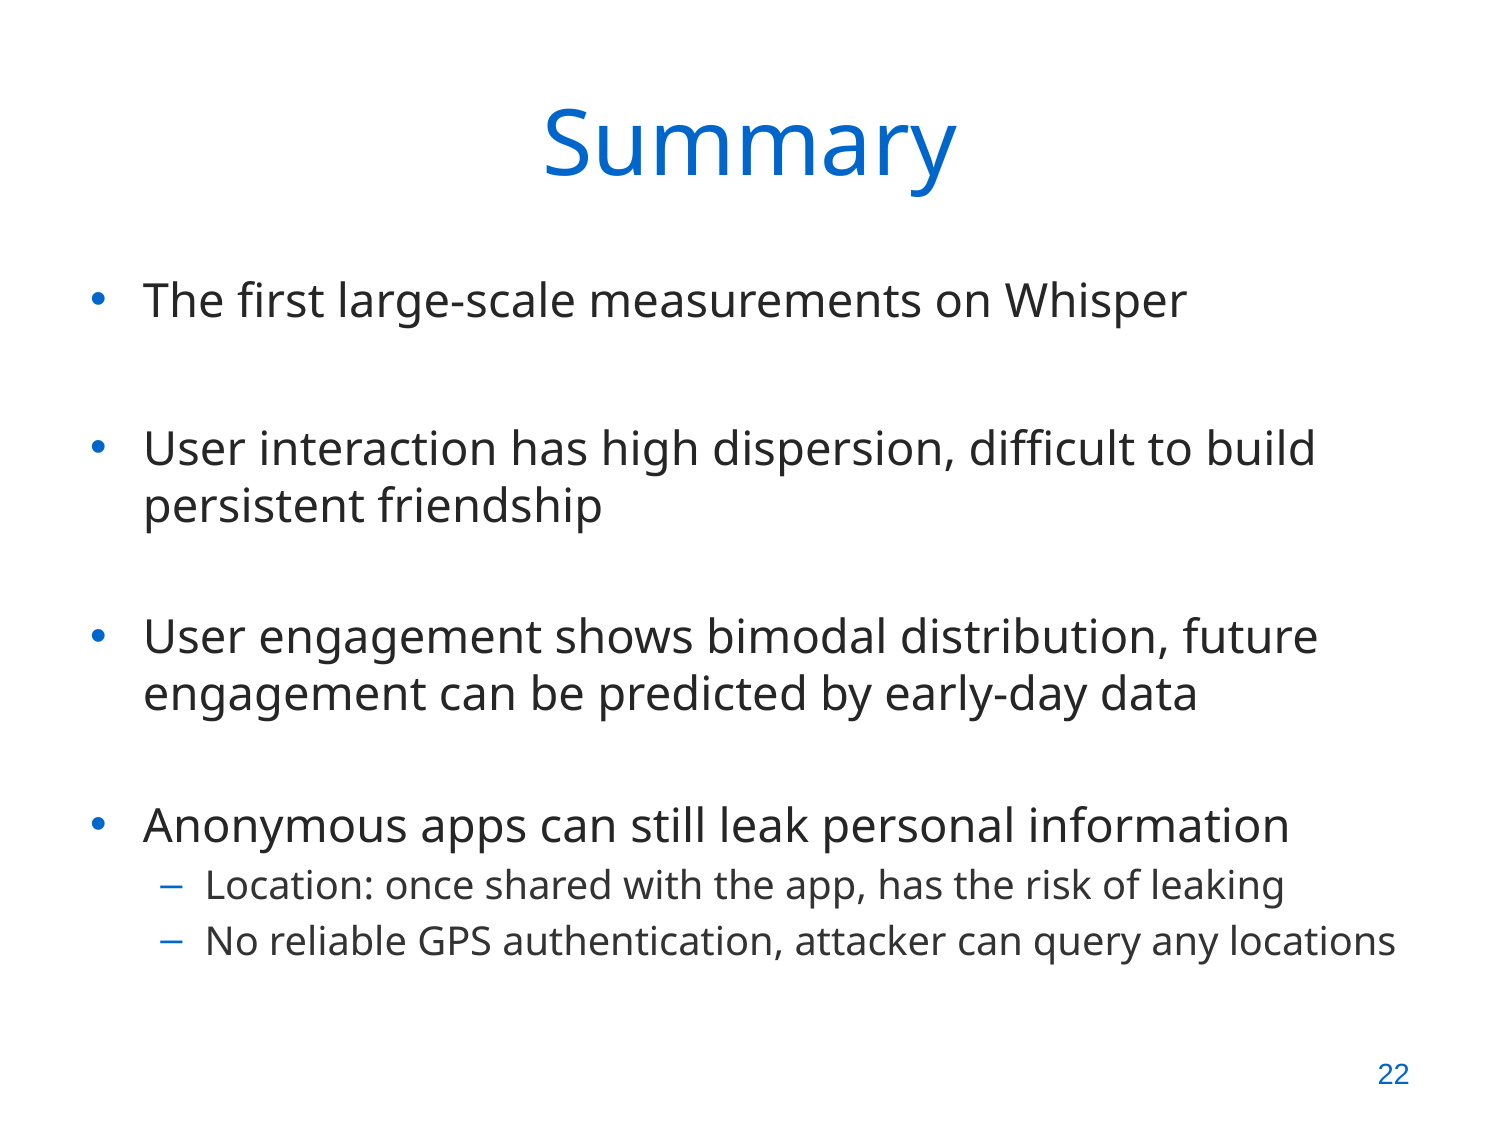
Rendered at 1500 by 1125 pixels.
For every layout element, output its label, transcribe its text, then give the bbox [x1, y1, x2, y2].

slide_number 21 [1074, 1042, 1425, 1103]
title Summary [75, 45, 1425, 233]
list The first large-scale measurements on Whisper User interaction has high dispersion, difficult to build persistent friendship User engagement shows bimodal distribution, future engagement can be predicted by early-day data Anonymous apps can still leak personal information Location: once shared with the app, has the risk of leaking No reliable GPS authentication, attacker can query any locations [75, 262, 1425, 1005]
